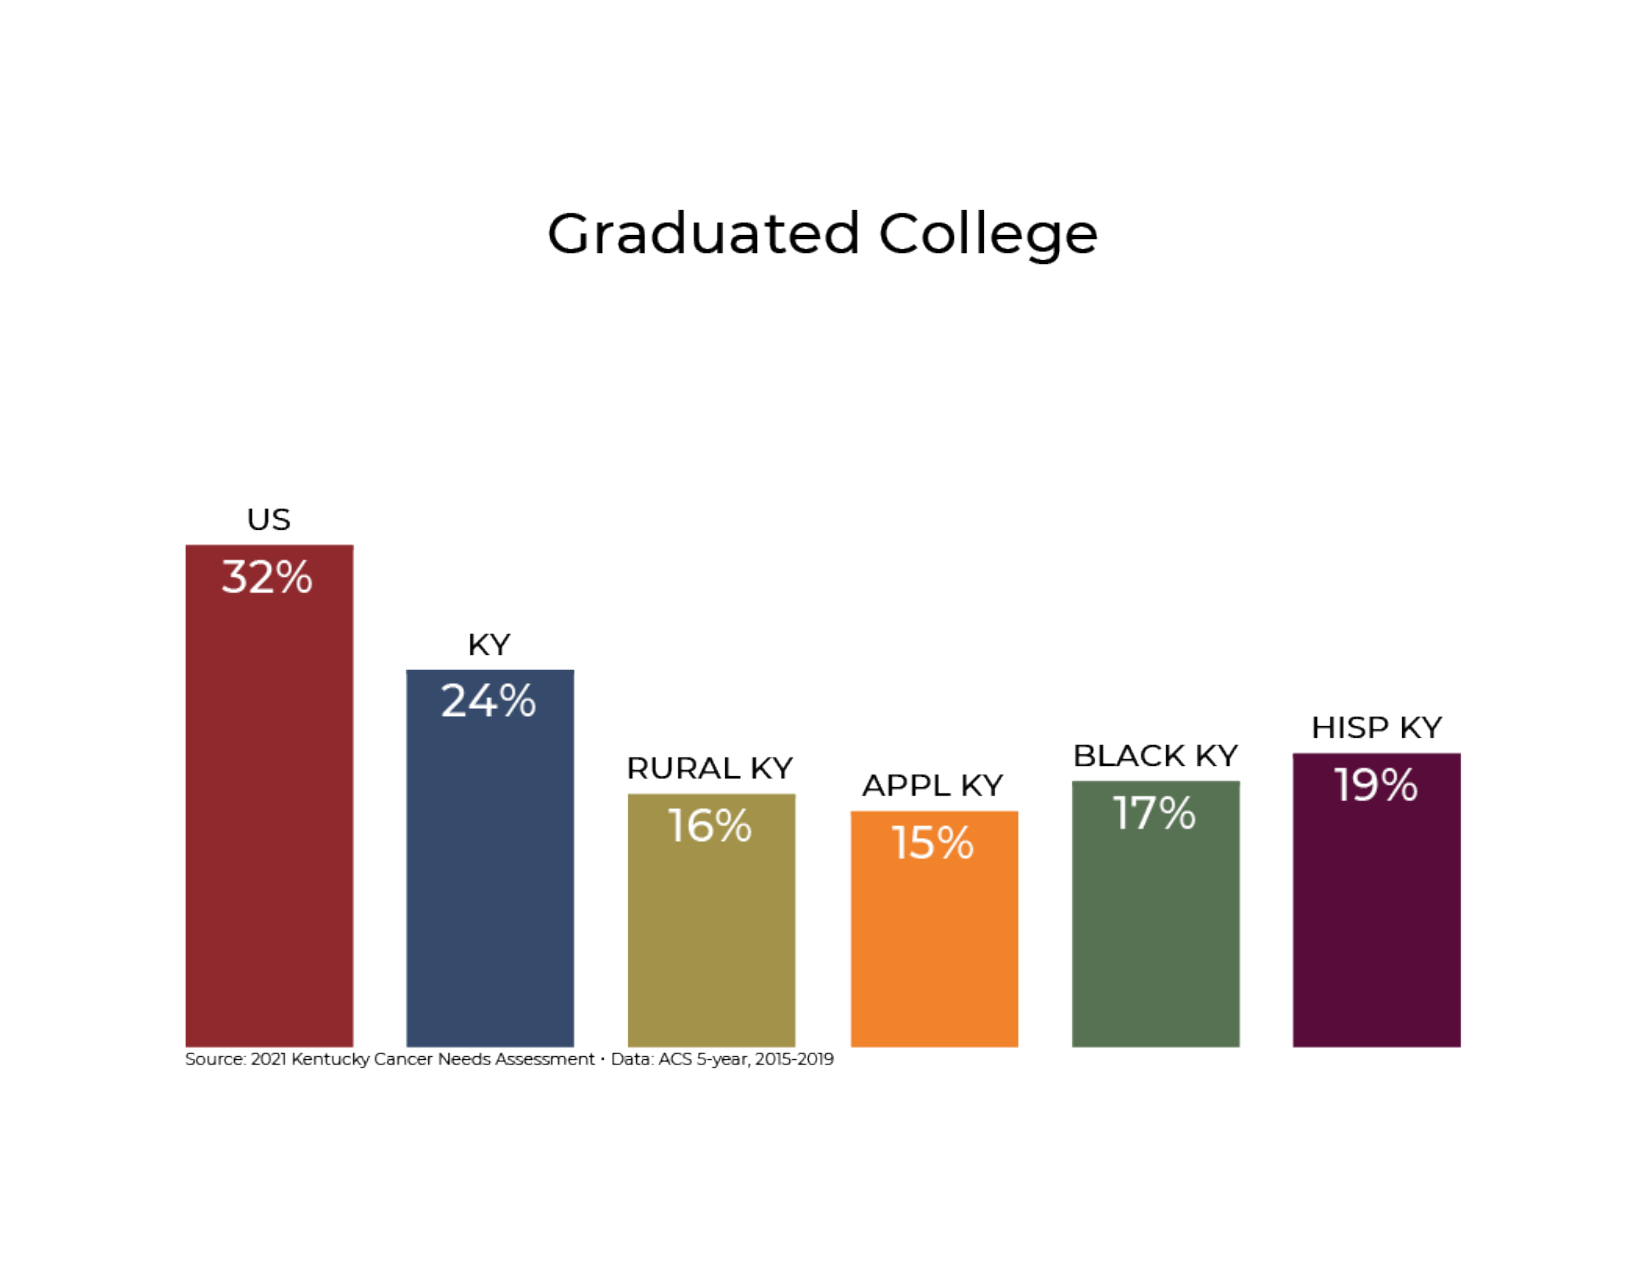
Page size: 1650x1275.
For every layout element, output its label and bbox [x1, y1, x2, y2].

picture [175, 187, 1475, 1088]
